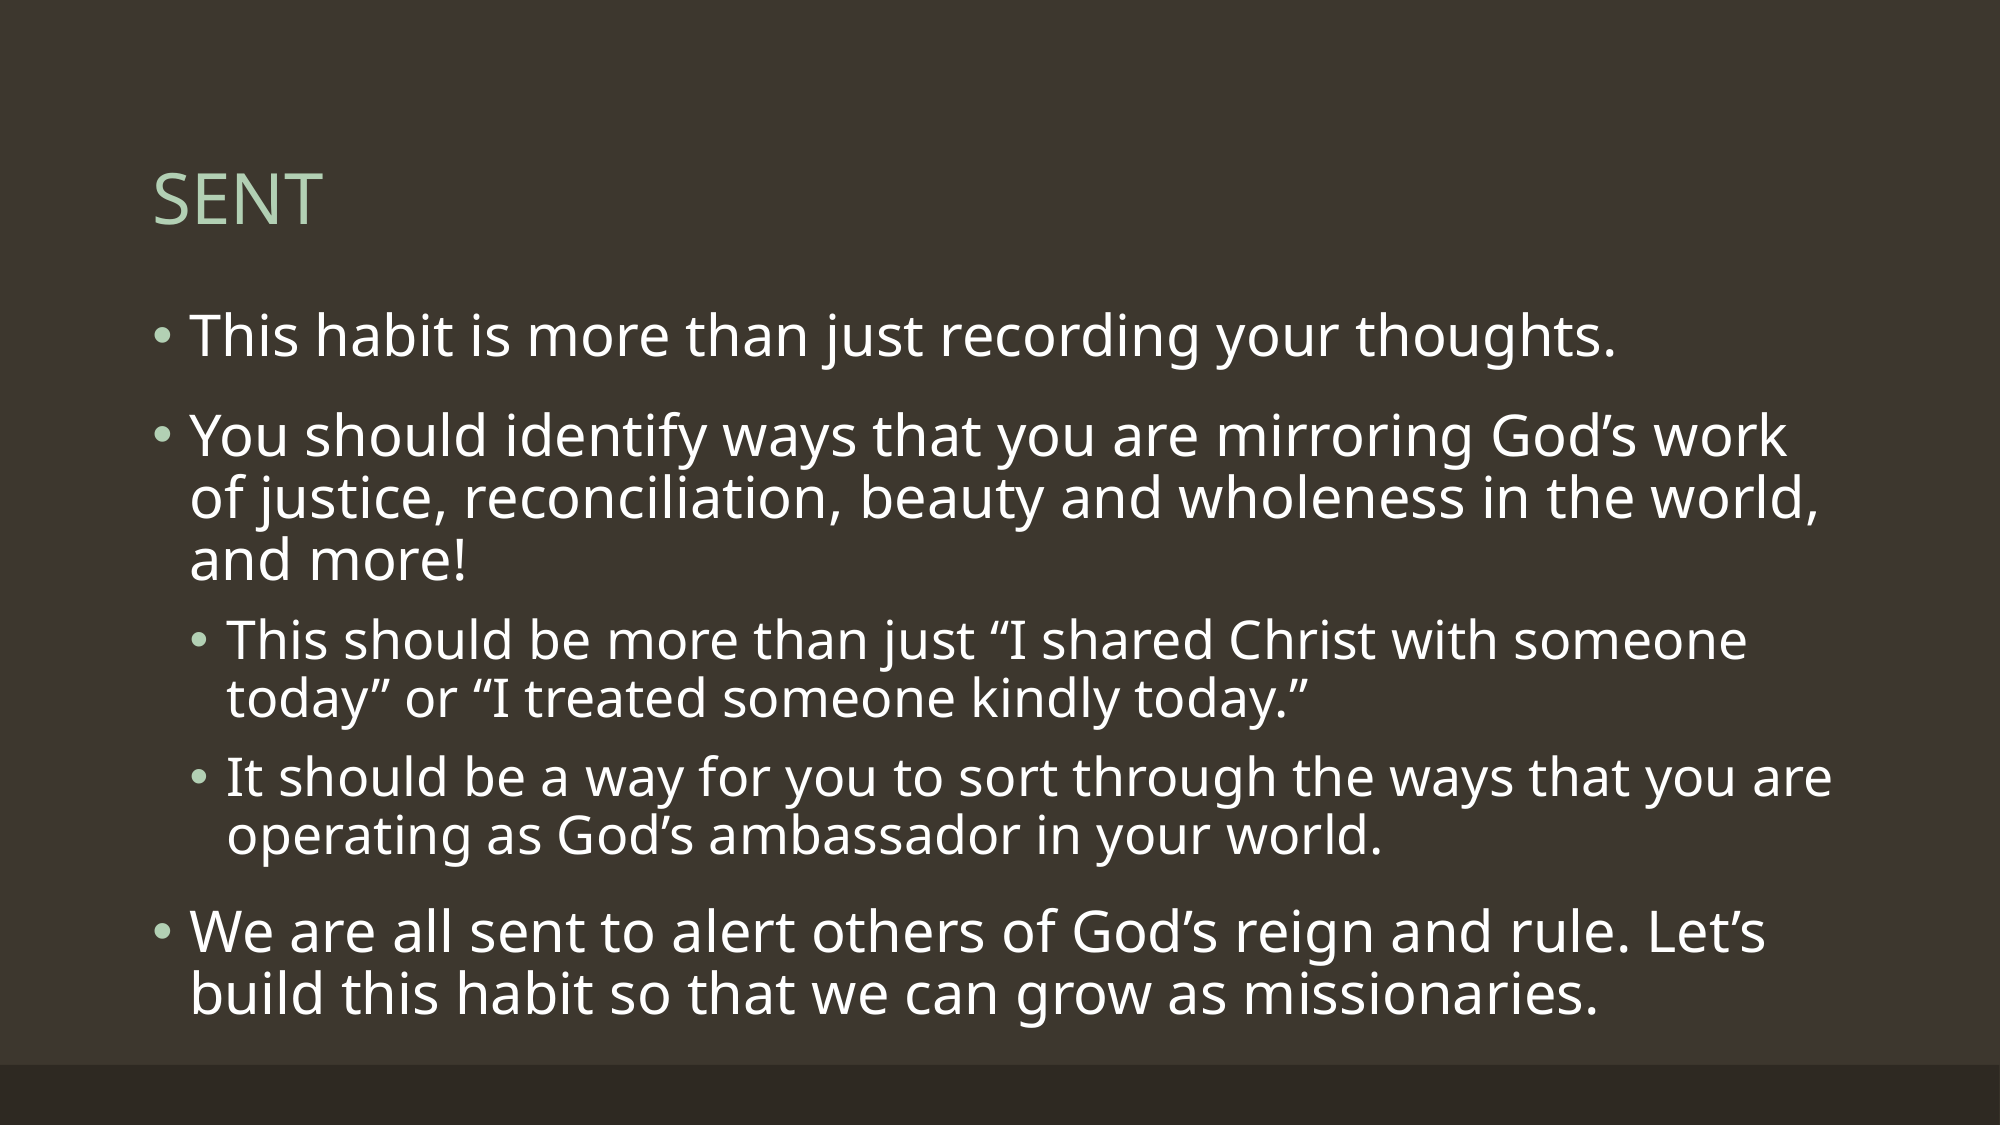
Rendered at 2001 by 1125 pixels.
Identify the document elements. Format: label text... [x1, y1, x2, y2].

title SENT [137, 59, 1863, 248]
list This habit is more than just recording your thoughts. You should identify ways that you are mirroring God’s work of justice, reconciliation, beauty and wholeness in the world, and more! This should be more than just “I shared Christ with someone today” or “I treated someone kindly today.” It should be a way for you to sort through the ways that you are operating as God’s ambassador in your world. We are all sent to alert others of God’s reign and rule. Let’s build this habit so that we can grow as missionaries. [137, 299, 1863, 1038]
